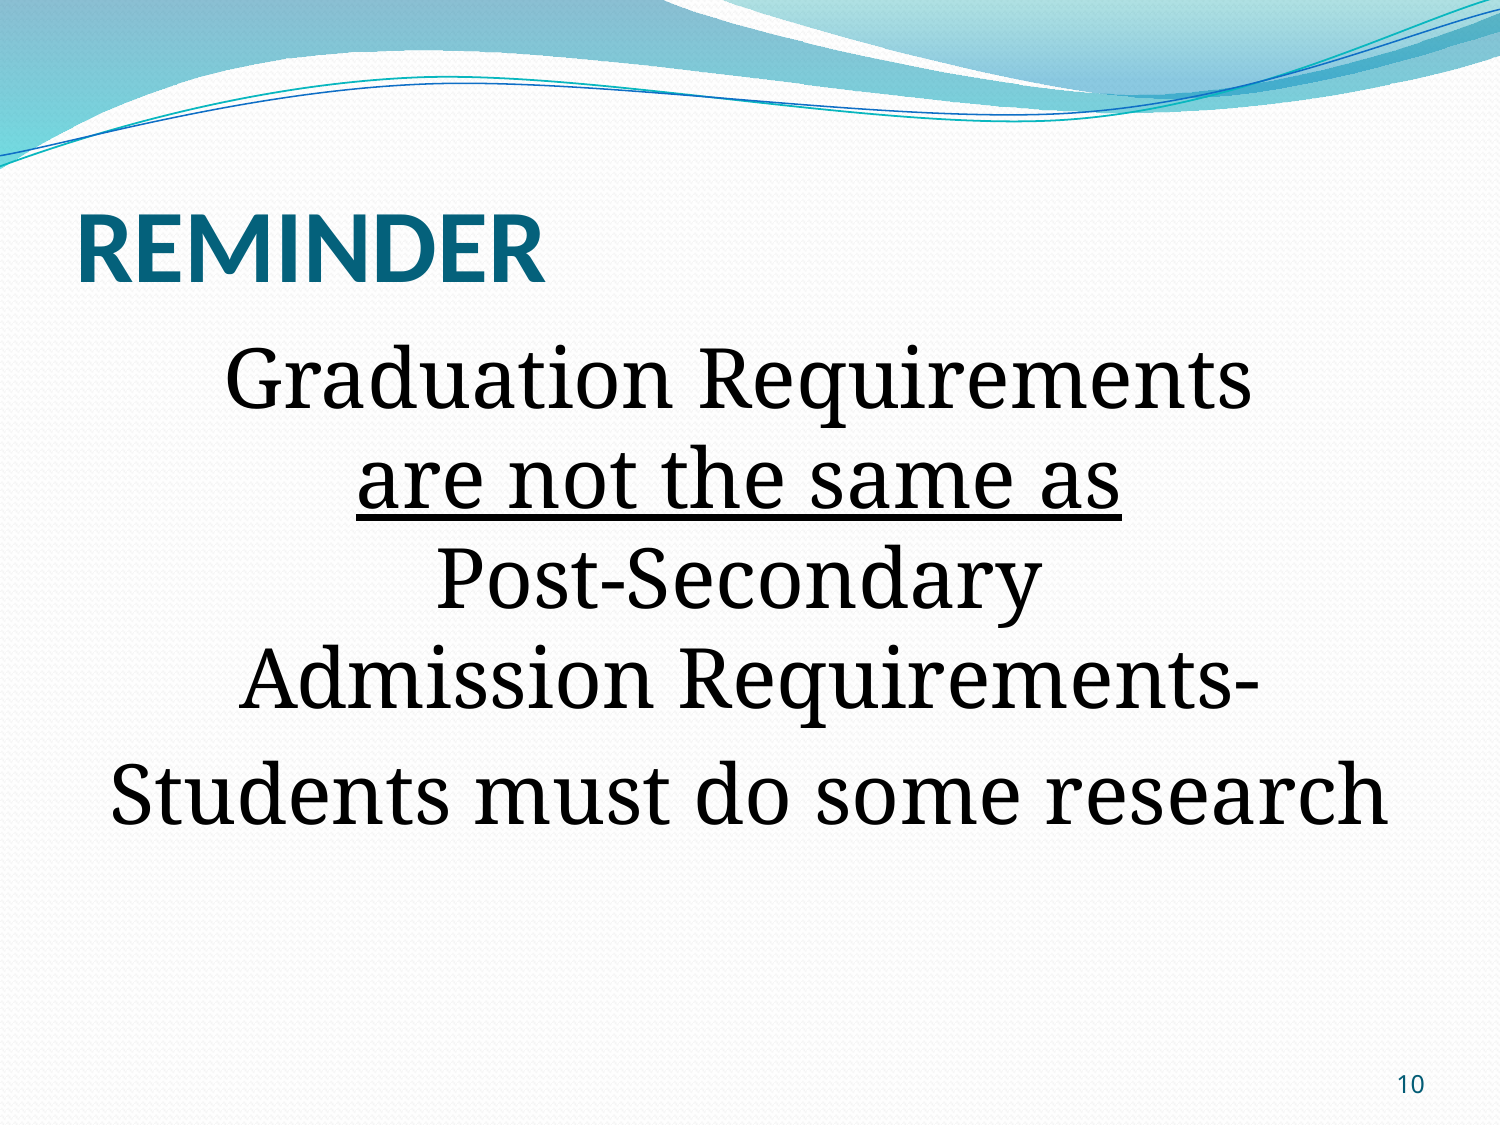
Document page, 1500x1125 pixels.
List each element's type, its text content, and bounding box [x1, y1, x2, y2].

slide_number 10 [1299, 1042, 1425, 1103]
title REMINDER [75, 115, 1425, 303]
list Graduation Requirements are not the same as Post-Secondary Admission Requirements- Students must do some research [75, 317, 1425, 1038]
